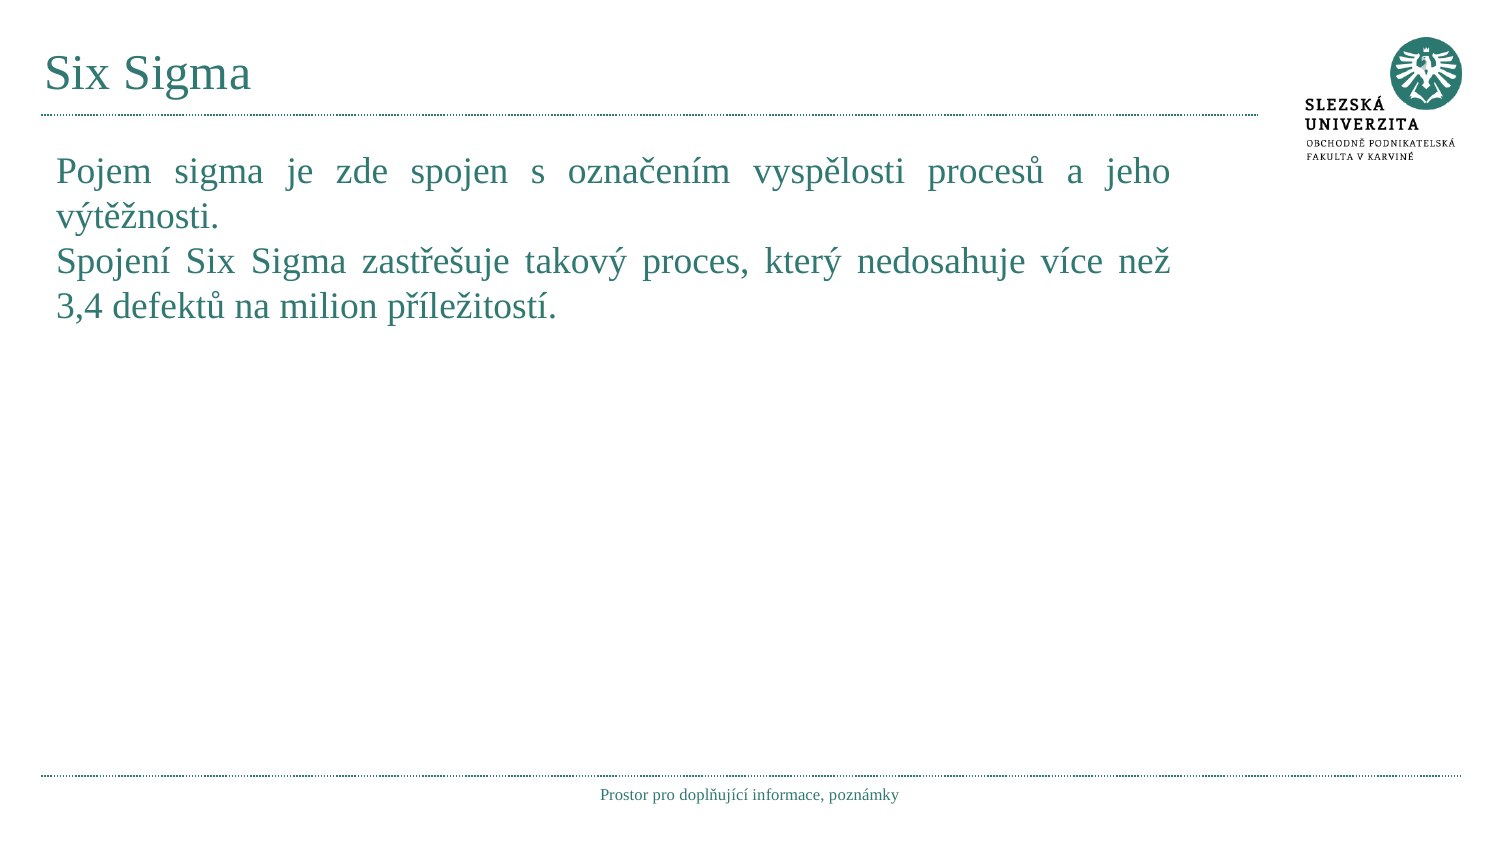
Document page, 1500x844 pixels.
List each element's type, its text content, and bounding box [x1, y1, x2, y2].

text_box Prostor pro doplňující informace, poznámky [442, 776, 1058, 811]
title Six Sigma [29, 32, 1105, 116]
list Pojem sigma je zde spojen s označením vyspělosti procesů a jeho výtěžnosti. Spojení Six Sigma zastřešuje takový proces, který nedosahuje více než 3,4 defektů na milion příležitostí. [41, 138, 1188, 729]
picture [1305, 37, 1462, 160]
